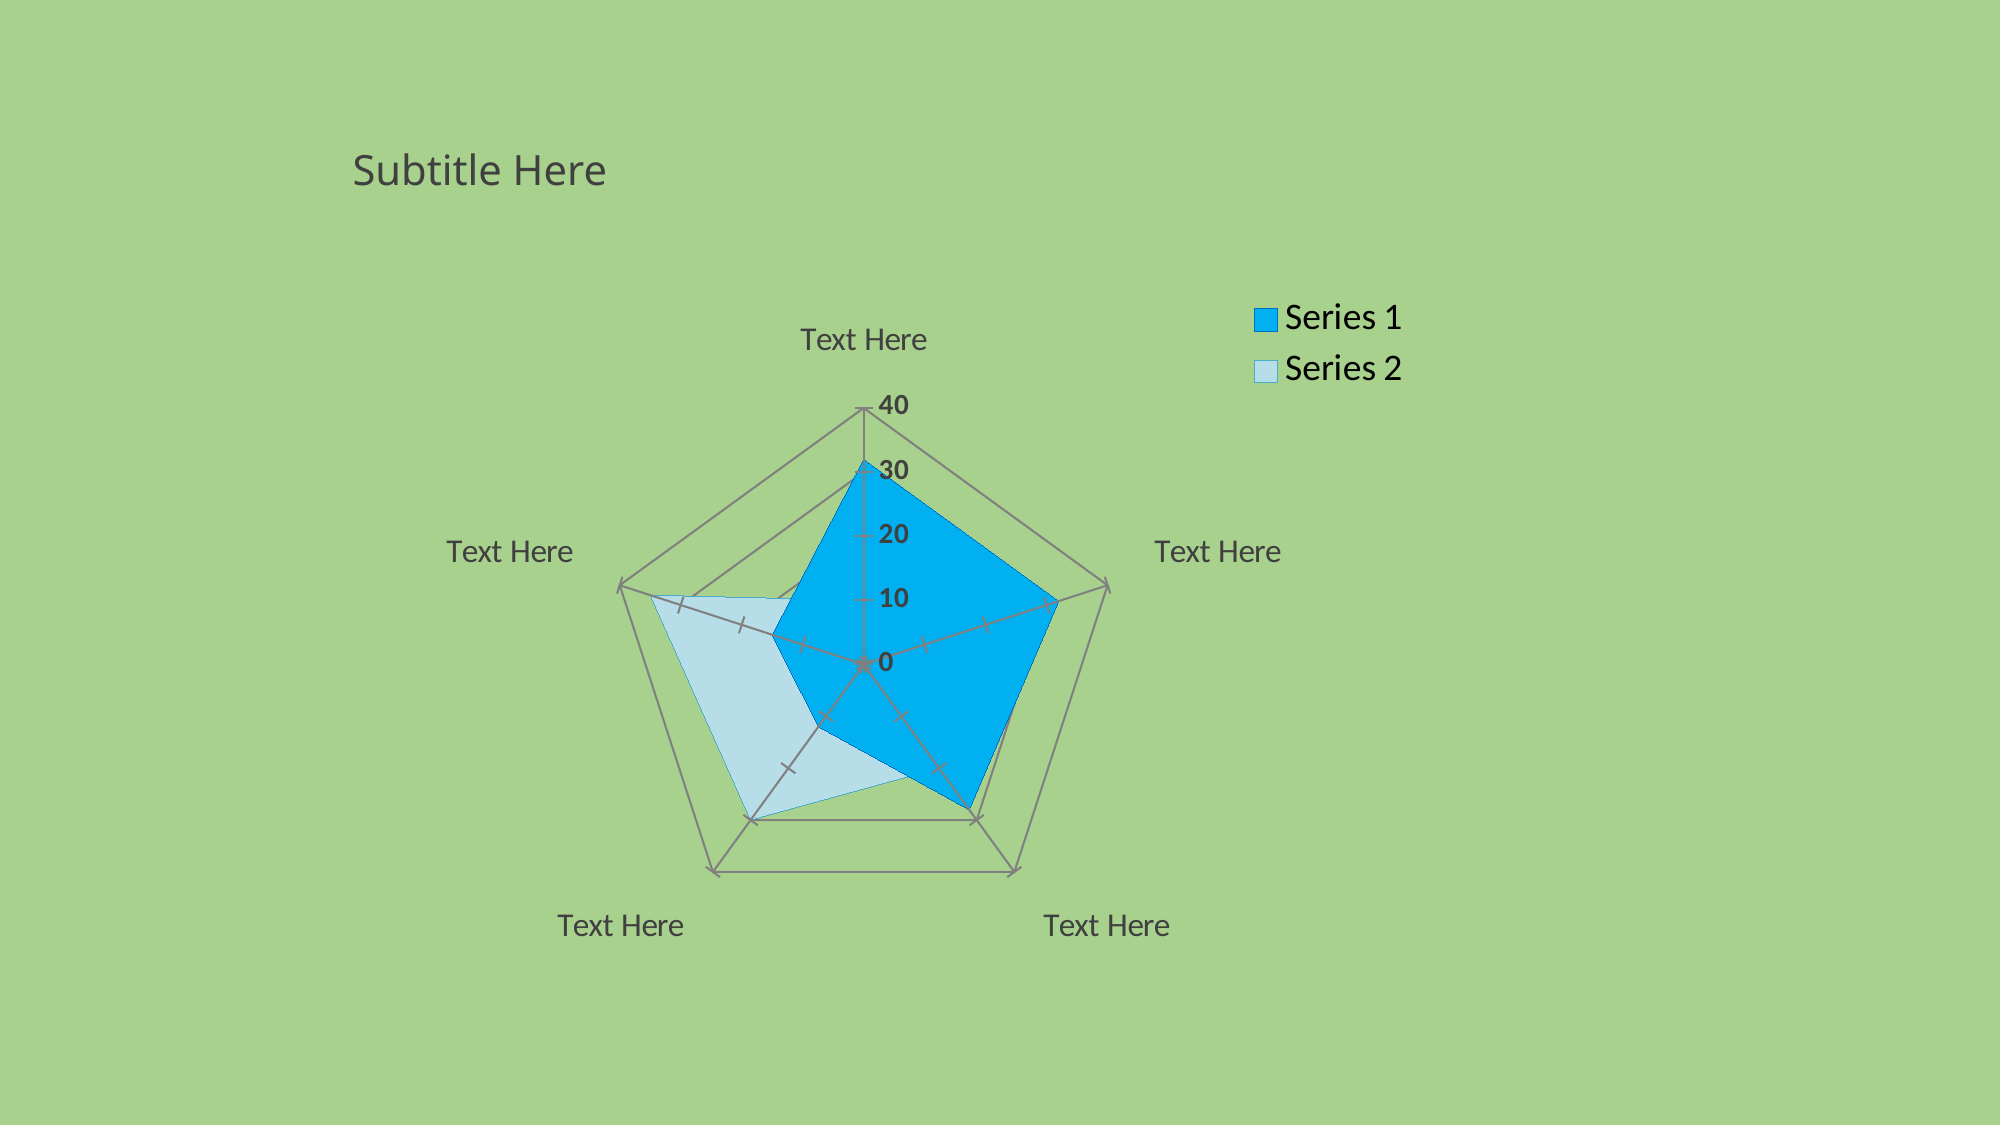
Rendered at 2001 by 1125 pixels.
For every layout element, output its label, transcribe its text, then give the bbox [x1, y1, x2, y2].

text_box Subtitle Here [337, 124, 1063, 213]
chart [424, 249, 1488, 1021]
